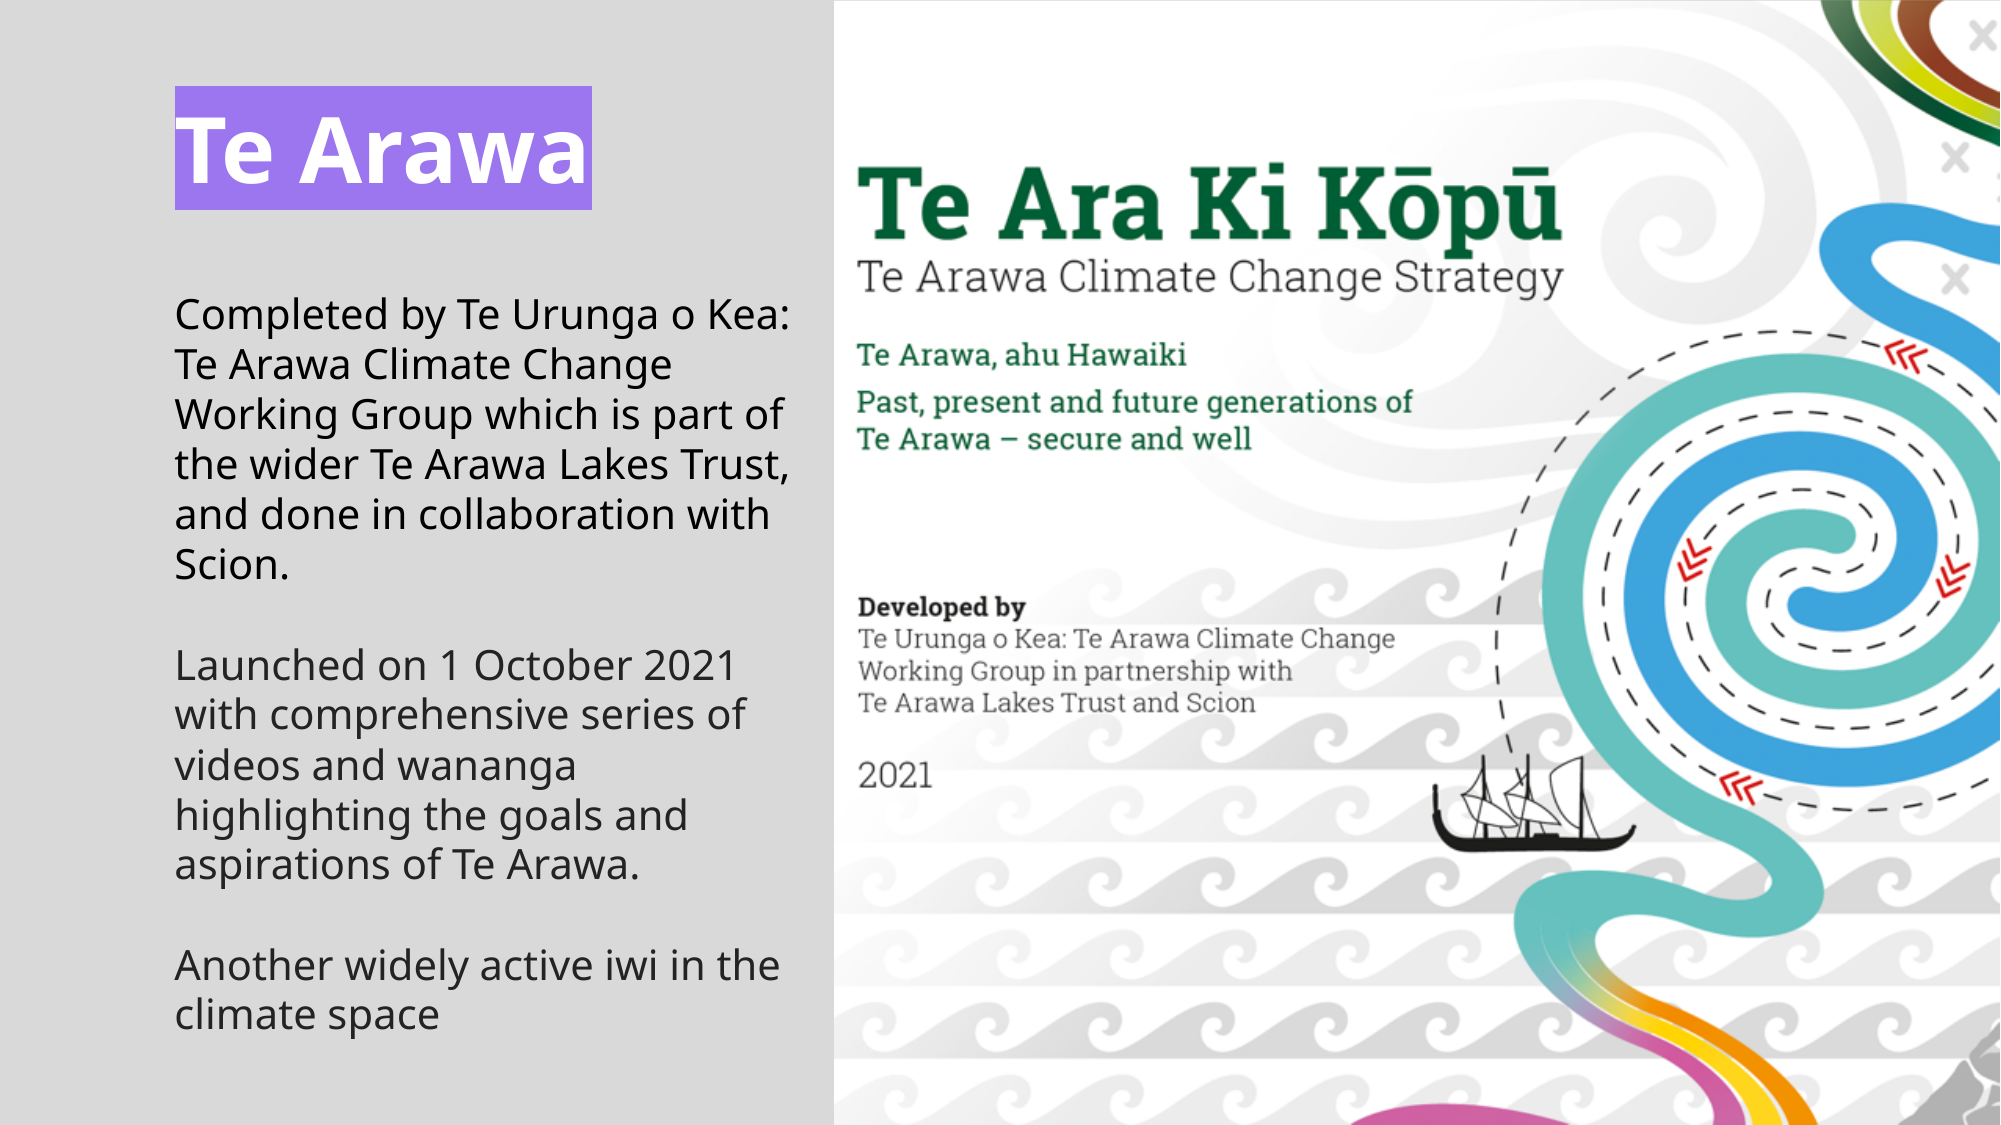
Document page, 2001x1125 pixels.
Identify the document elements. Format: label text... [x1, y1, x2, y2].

title Te Arawa [159, 45, 834, 263]
picture [834, 0, 2000, 1125]
text_box Completed by Te Urunga o Kea: Te Arawa Climate Change Working Group which is part of the wider Te Arawa Lakes Trust, and done in collaboration with Scion. Launched on 1 October 2021 with comprehensive series of videos and wananga highlighting the goals and aspirations of Te Arawa. Another widely active iwi in the climate space [159, 280, 807, 1046]
